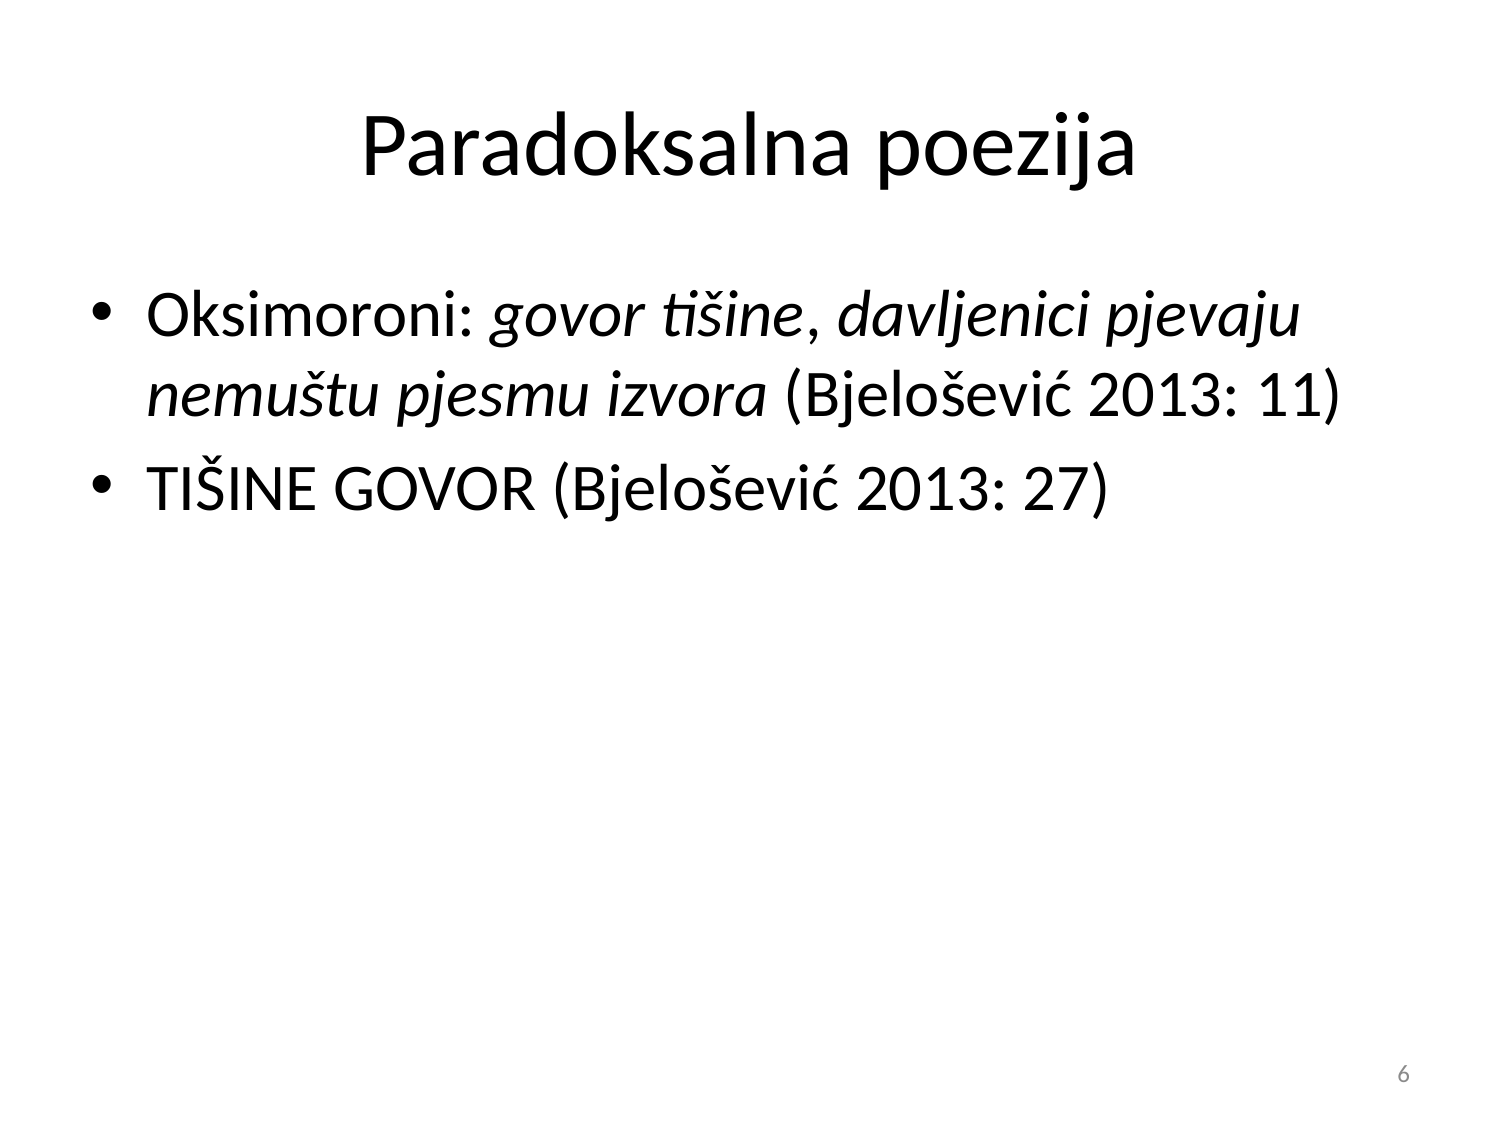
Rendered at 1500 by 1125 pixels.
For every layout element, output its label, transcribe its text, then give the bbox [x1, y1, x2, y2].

title Paradoksalna poezija [75, 45, 1425, 233]
slide_number 6 [1074, 1042, 1425, 1103]
list Oksimoroni: govor tišine, davljenici pjevaju nemuštu pjesmu izvora (Bjelošević 2013: 11) Tišine govor (Bjelošević 2013: 27) [75, 262, 1425, 1005]
